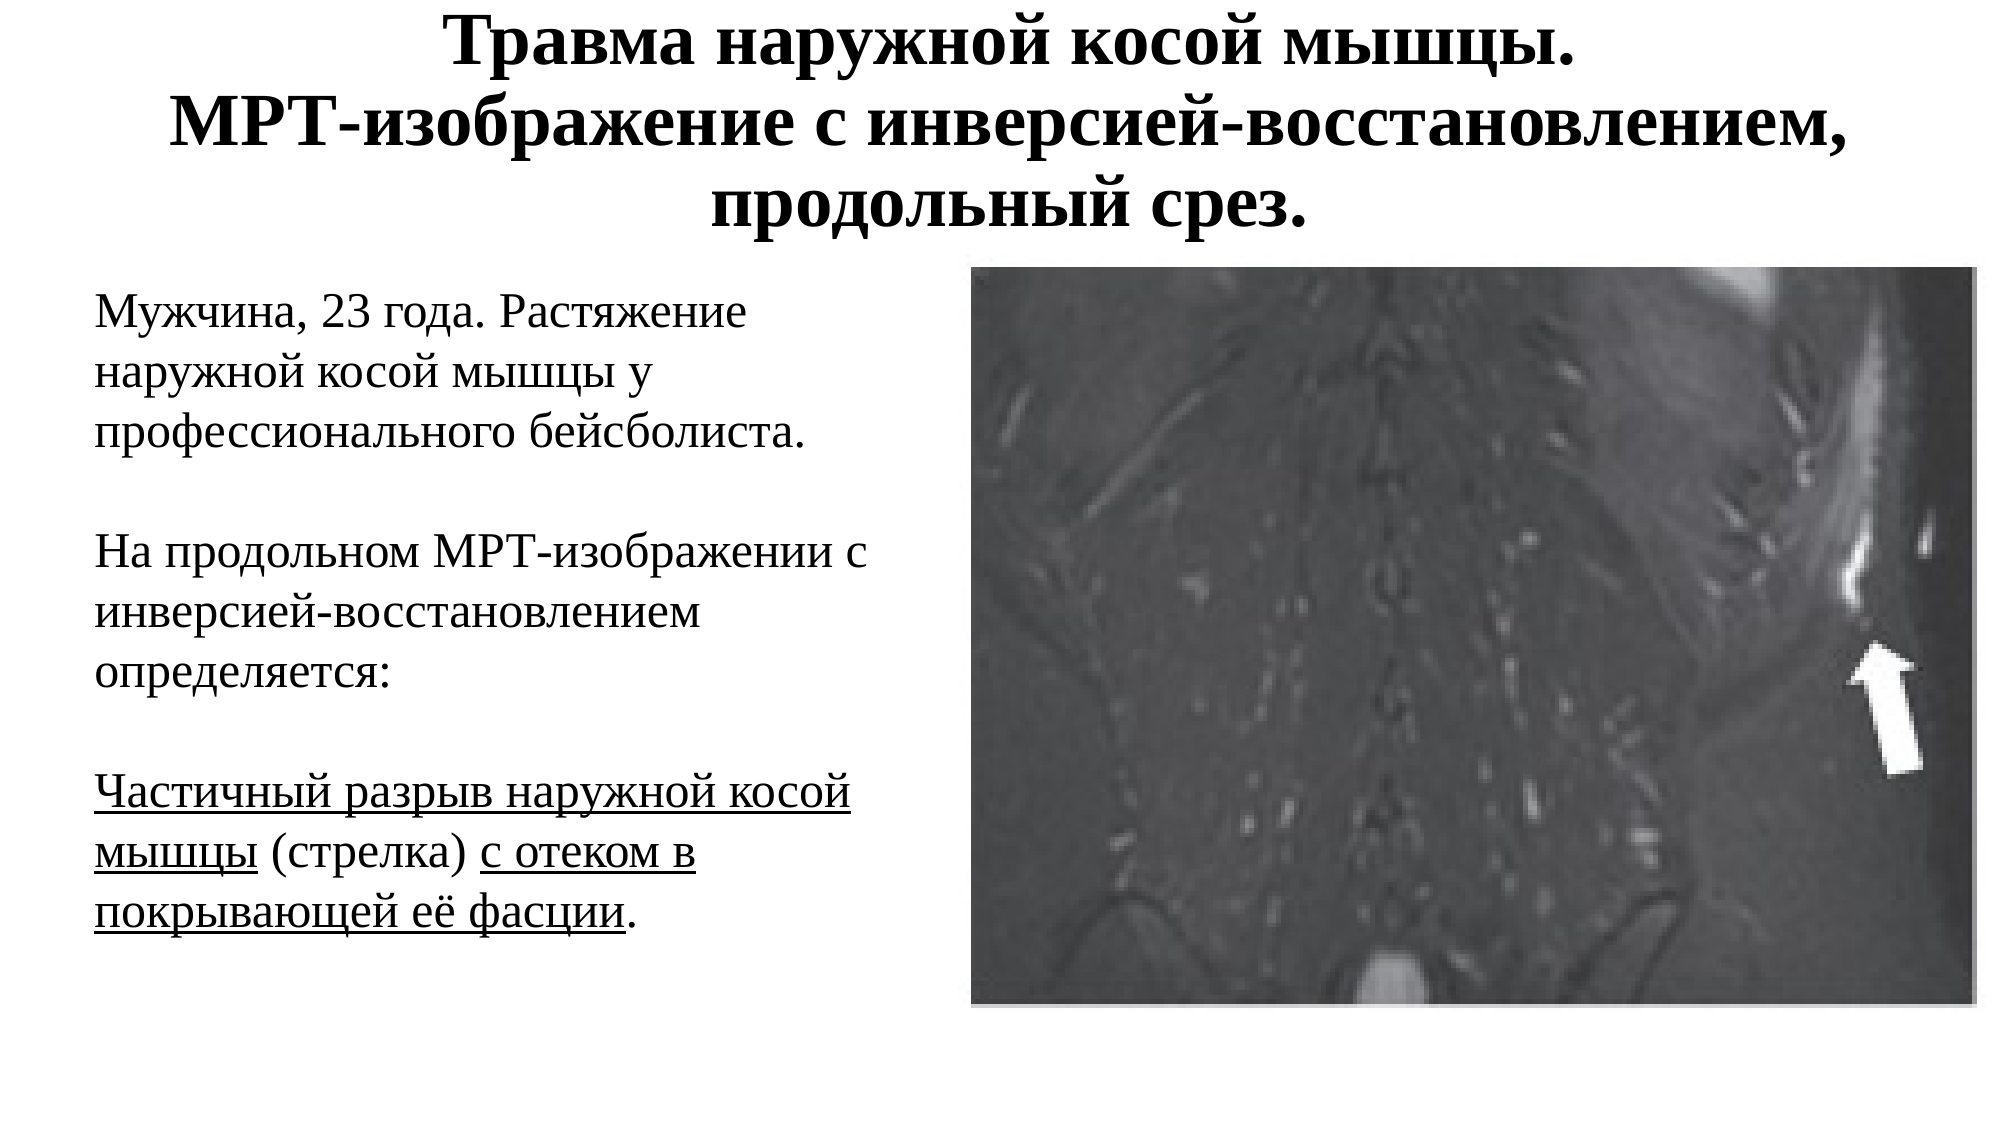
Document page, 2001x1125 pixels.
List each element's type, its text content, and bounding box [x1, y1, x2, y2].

title Травма наружной косой мышцы. МРТ-изображение с инверсией-восстановлением, продольный срез. [147, 12, 1872, 230]
picture [958, 254, 1986, 1013]
text_box Мужчина, 23 года. Растяжение наружной косой мышцы у профессионального бейсболиста. На продольном МРТ-изображении с инверсией-восстановлением определяется: Частичный разрыв наружной косой мышцы (стрелка) с отеком в покрывающей её фасции. [79, 270, 958, 1006]
